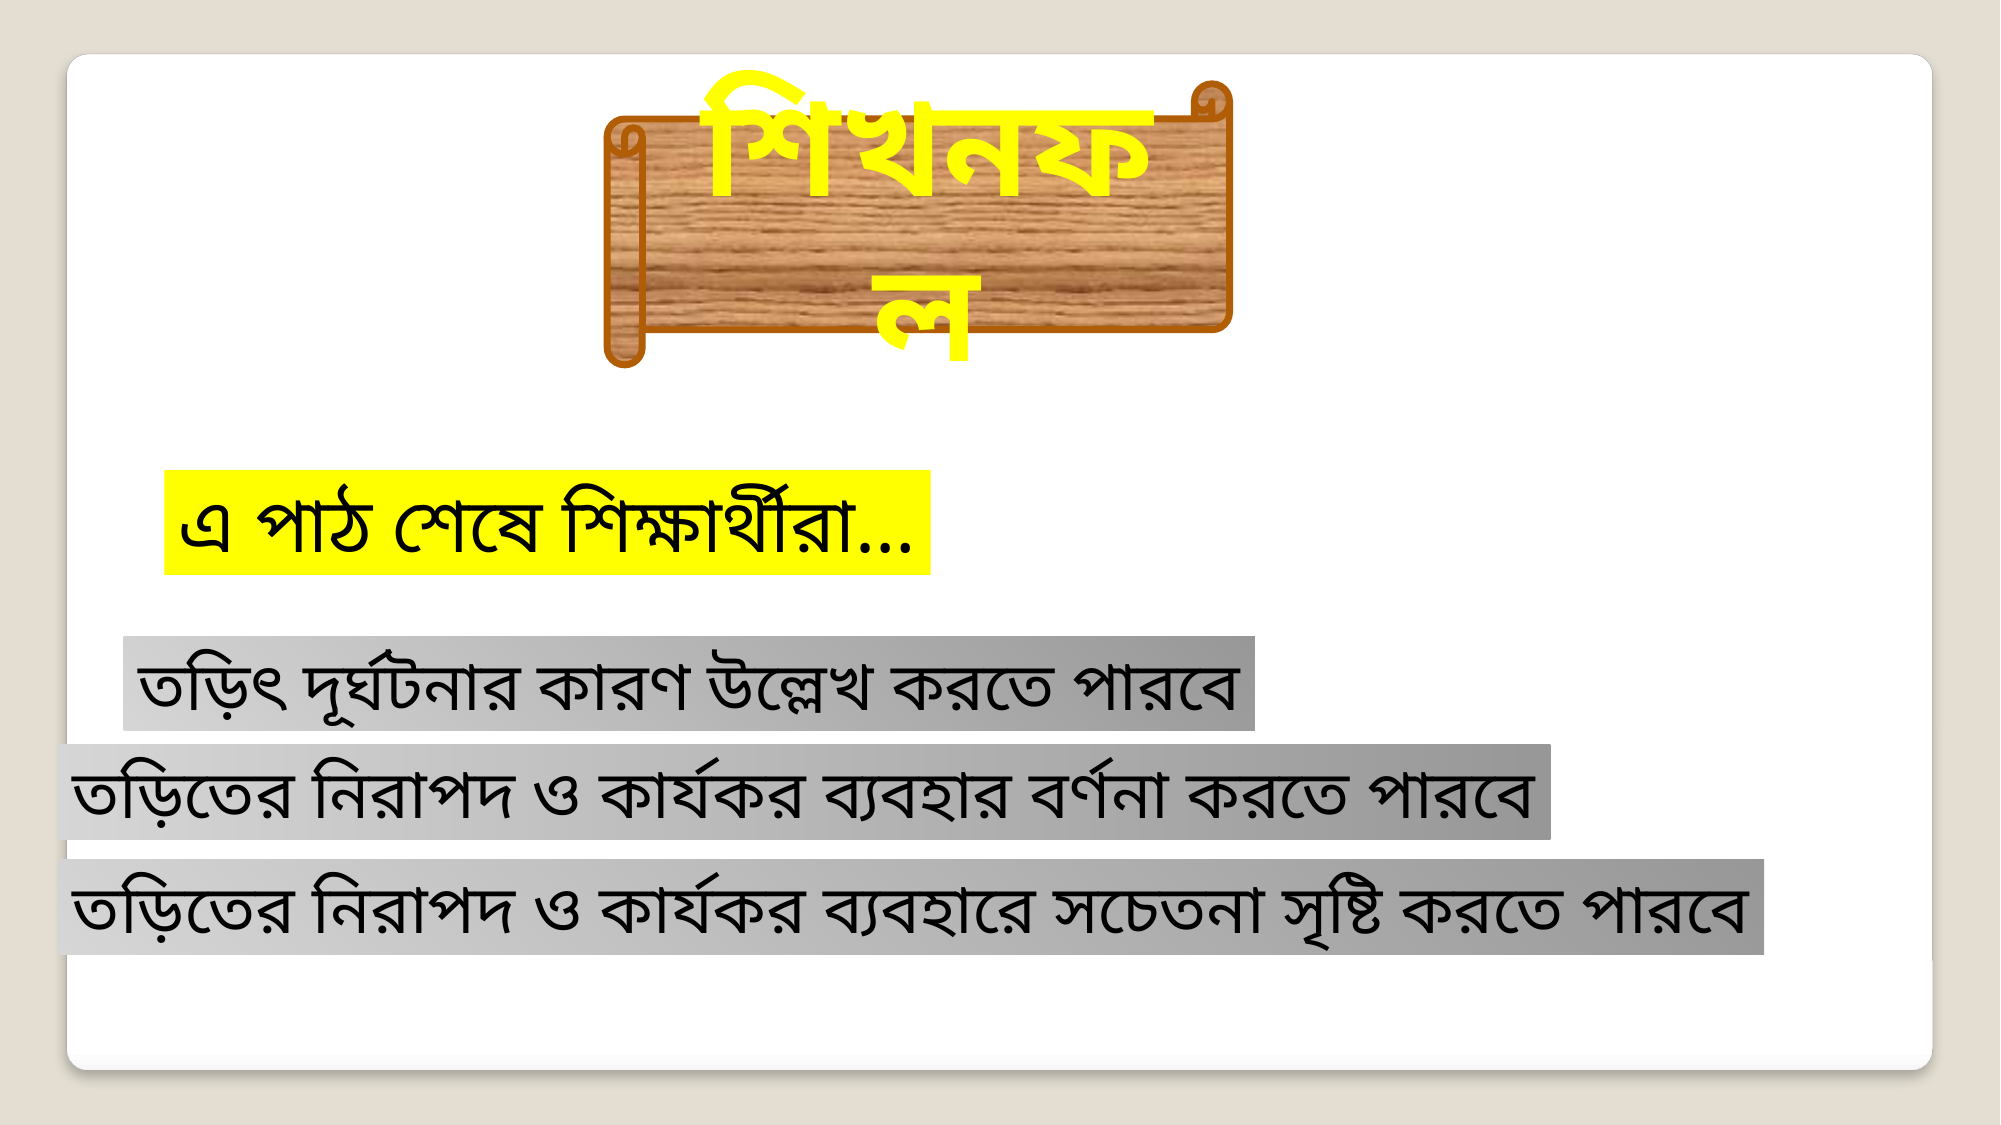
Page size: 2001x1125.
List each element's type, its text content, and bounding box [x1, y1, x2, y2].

text_box এ পাঠ শেষে শিক্ষার্থীরা… [161, 467, 934, 578]
text_box শিখনফল [603, 80, 1234, 369]
text_box তড়িতের নিরাপদ ও কার্যকর ব্যবহার বর্ণনা করতে পারবে [54, 741, 1554, 843]
text_box তড়িৎ দূর্ঘটনার কারণ উল্লেখ করতে পারবে [120, 633, 1258, 734]
text_box তড়িতের নিরাপদ ও কার্যকর ব্যবহারে সচেতনা সৃষ্টি করতে পারবে [54, 856, 1768, 958]
